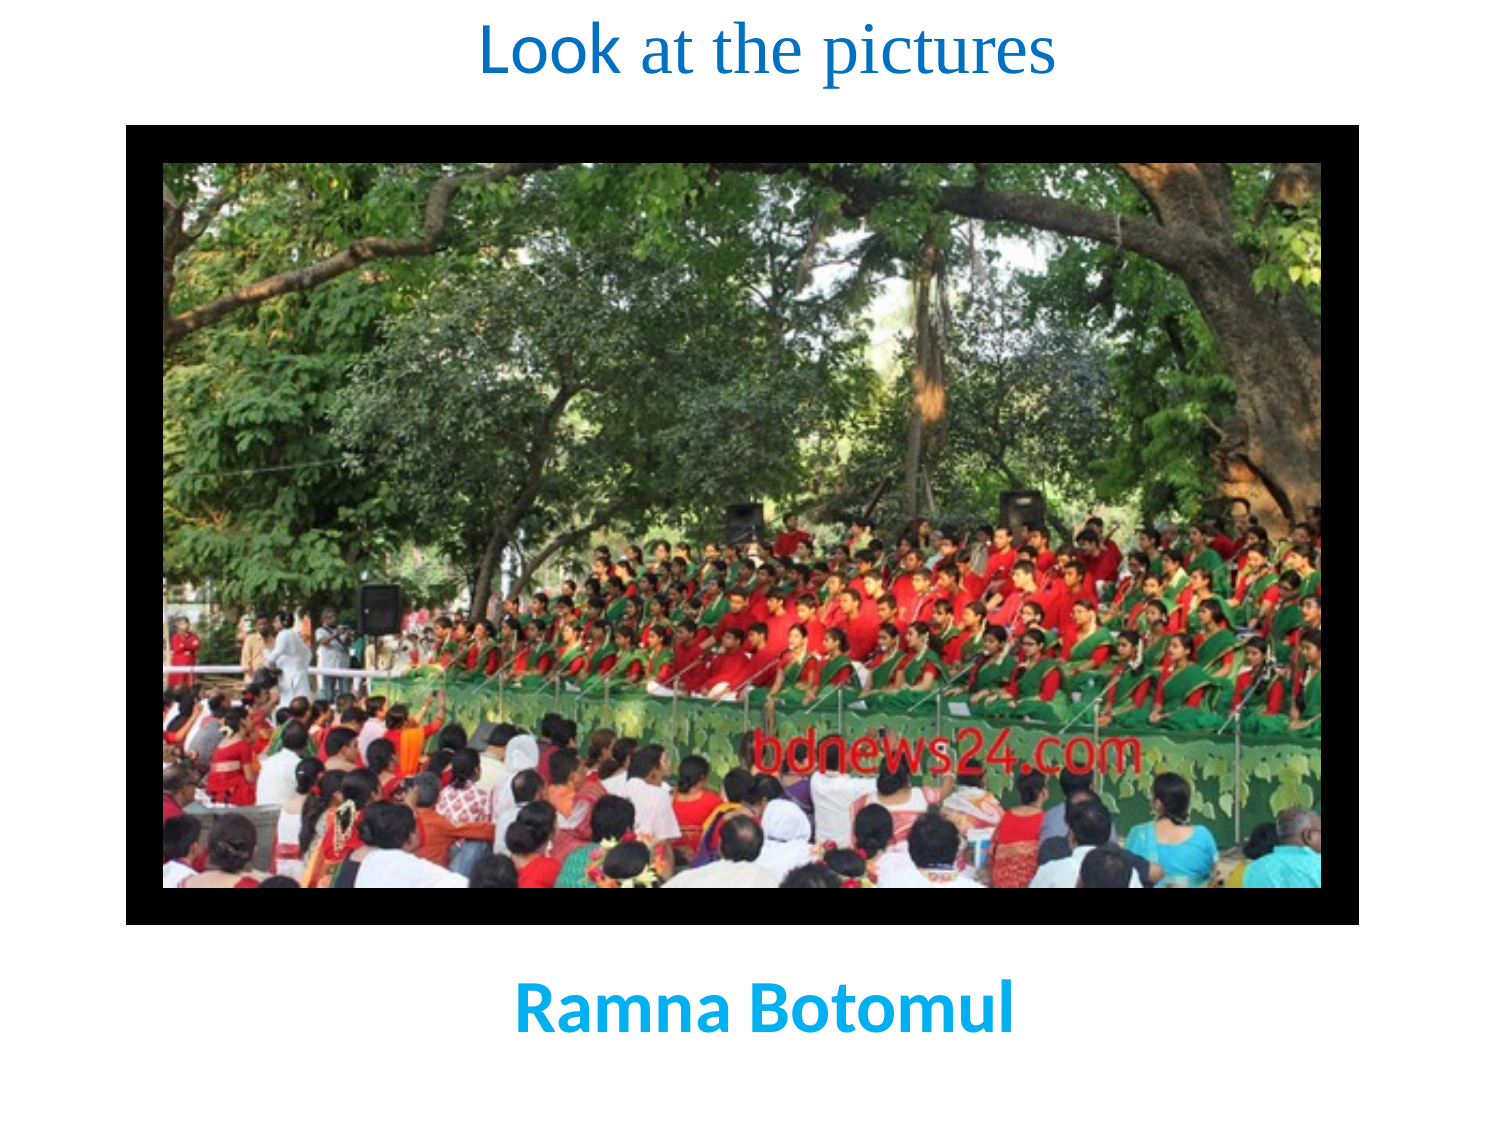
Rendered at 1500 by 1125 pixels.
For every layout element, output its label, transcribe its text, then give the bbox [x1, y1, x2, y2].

title Look at the pictures [300, 0, 1238, 100]
text_box Ramna Botomul [500, 949, 1050, 1055]
picture [162, 162, 1322, 888]
